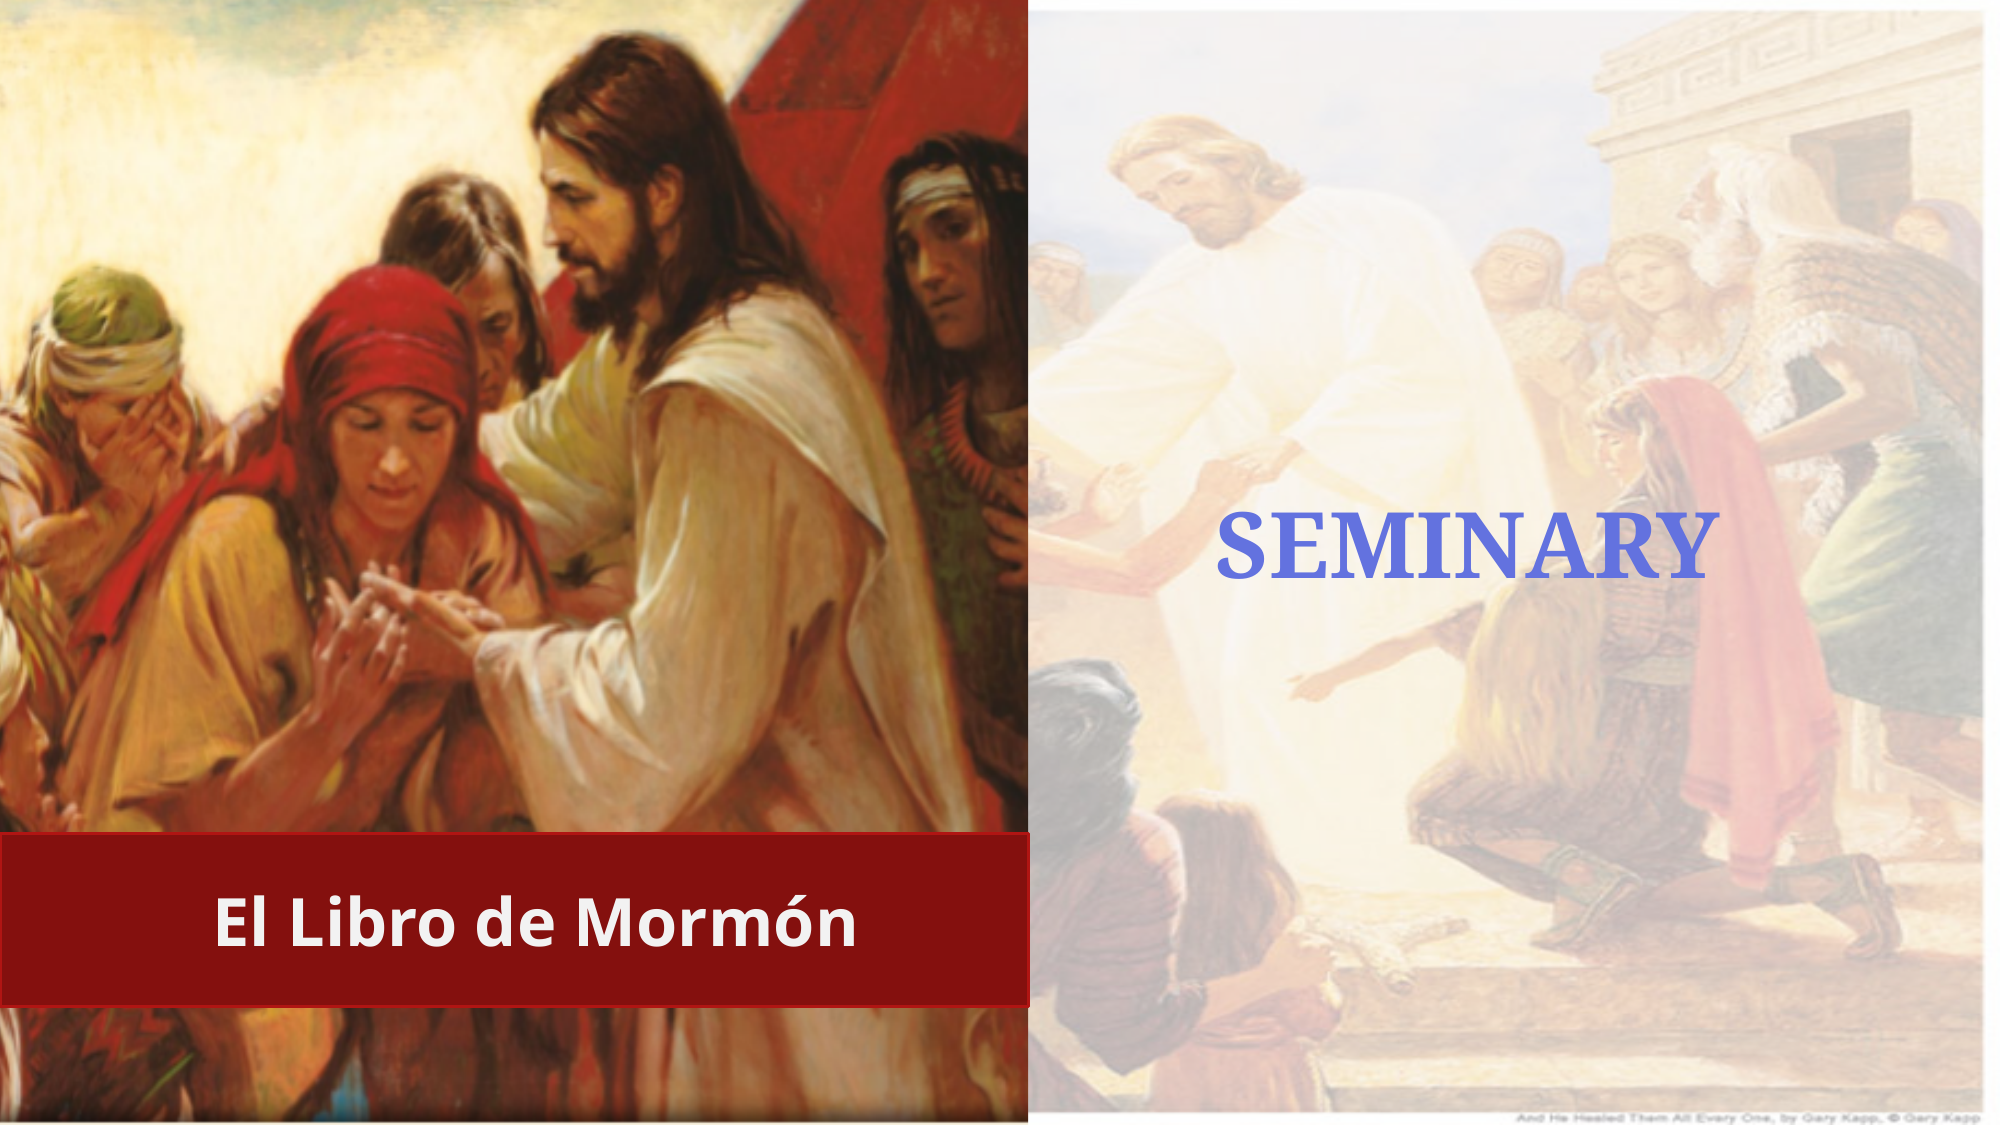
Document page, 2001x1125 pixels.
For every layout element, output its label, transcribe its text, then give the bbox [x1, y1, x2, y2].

picture [0, 0, 1029, 1125]
text_box SEMINARY [1095, 479, 1841, 604]
